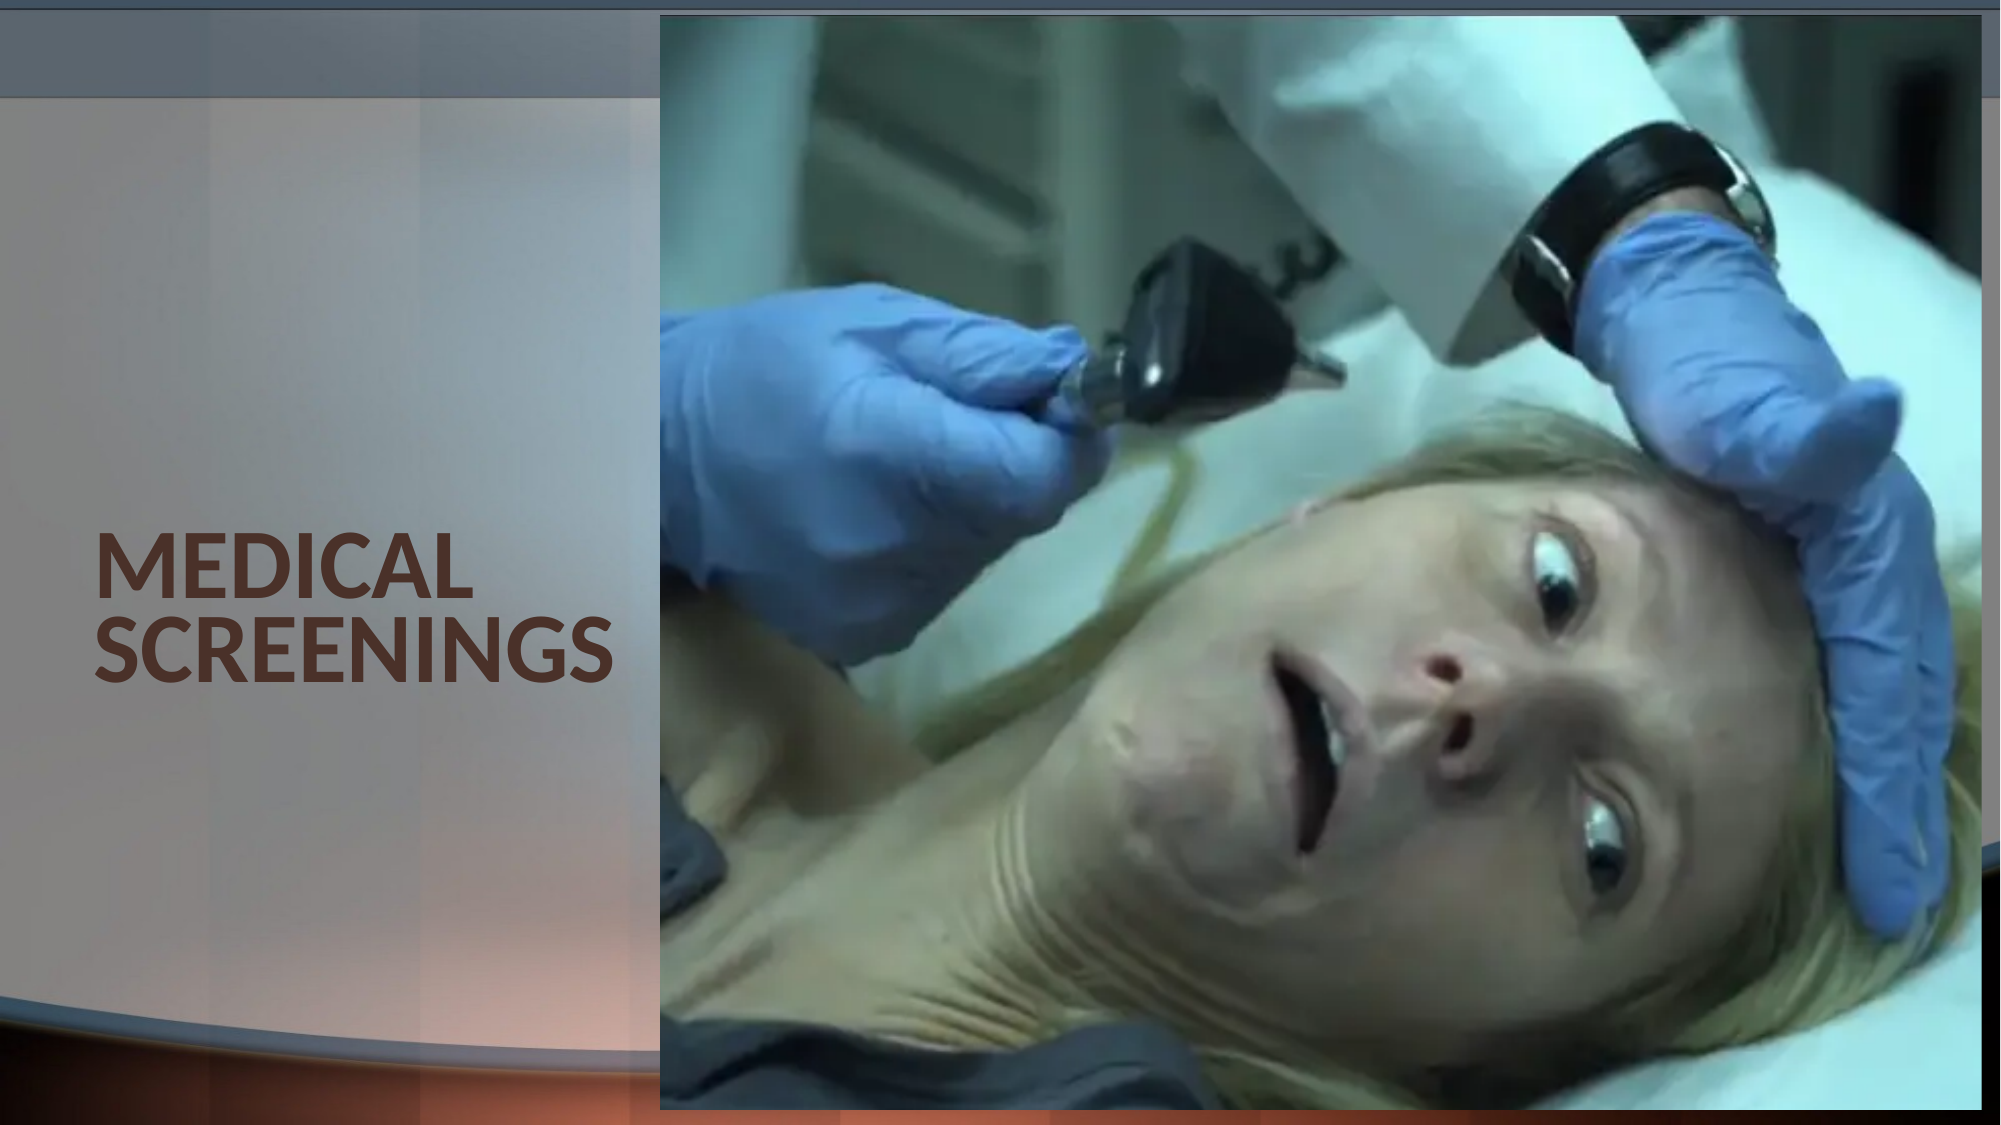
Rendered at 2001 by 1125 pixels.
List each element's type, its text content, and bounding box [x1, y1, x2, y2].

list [659, 14, 1982, 1110]
title MEDICAL SCREENINGS [78, 184, 659, 710]
picture [0, 0, 2001, 1125]
